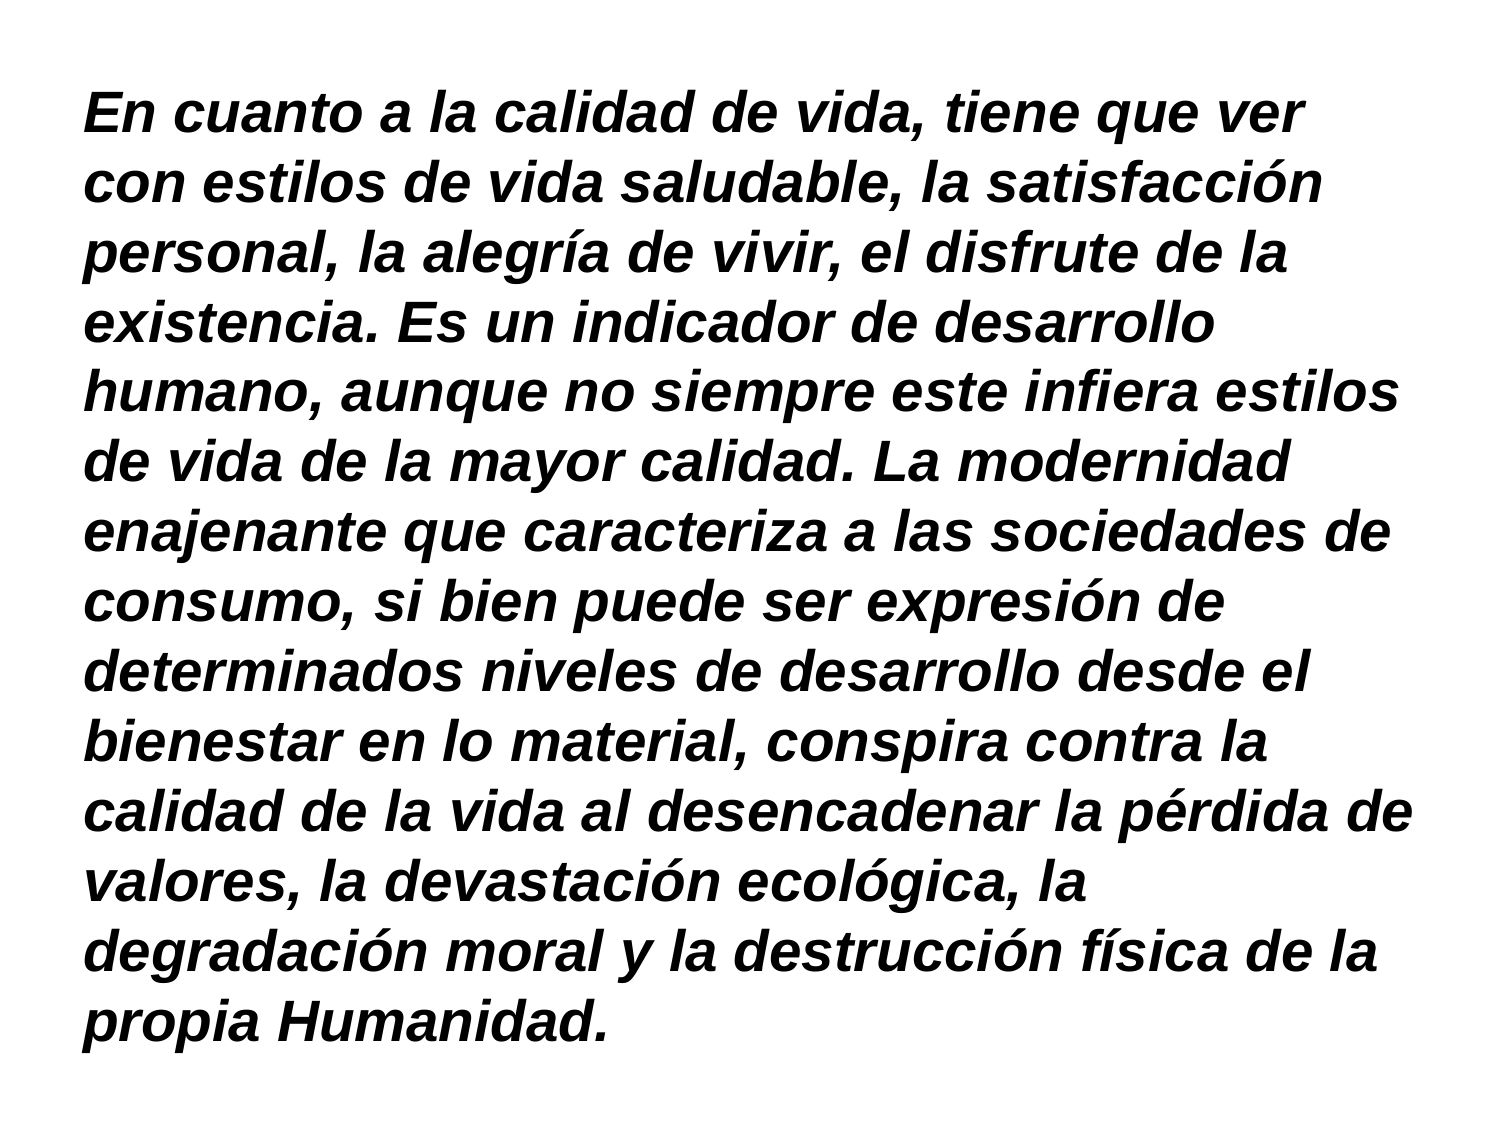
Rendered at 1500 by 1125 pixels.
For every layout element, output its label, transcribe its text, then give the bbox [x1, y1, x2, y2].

text_box En cuanto a la calidad de vida, tiene que ver con estilos de vida saludable, la satisfacción personal, la alegría de vivir, el disfrute de la existencia. Es un indicador de desarrollo humano, aunque no siempre este infiera estilos de vida de la mayor calidad. La modernidad enajenante que caracteriza a las sociedades de consumo, si bien puede ser expresión de determinados niveles de desarrollo desde el bienestar en lo material, conspira contra la calidad de la vida al desencadenar la pérdida de valores, la devastación ecológica, la degradación moral y la destrucción física de la propia Humanidad. [68, 66, 1439, 1061]
